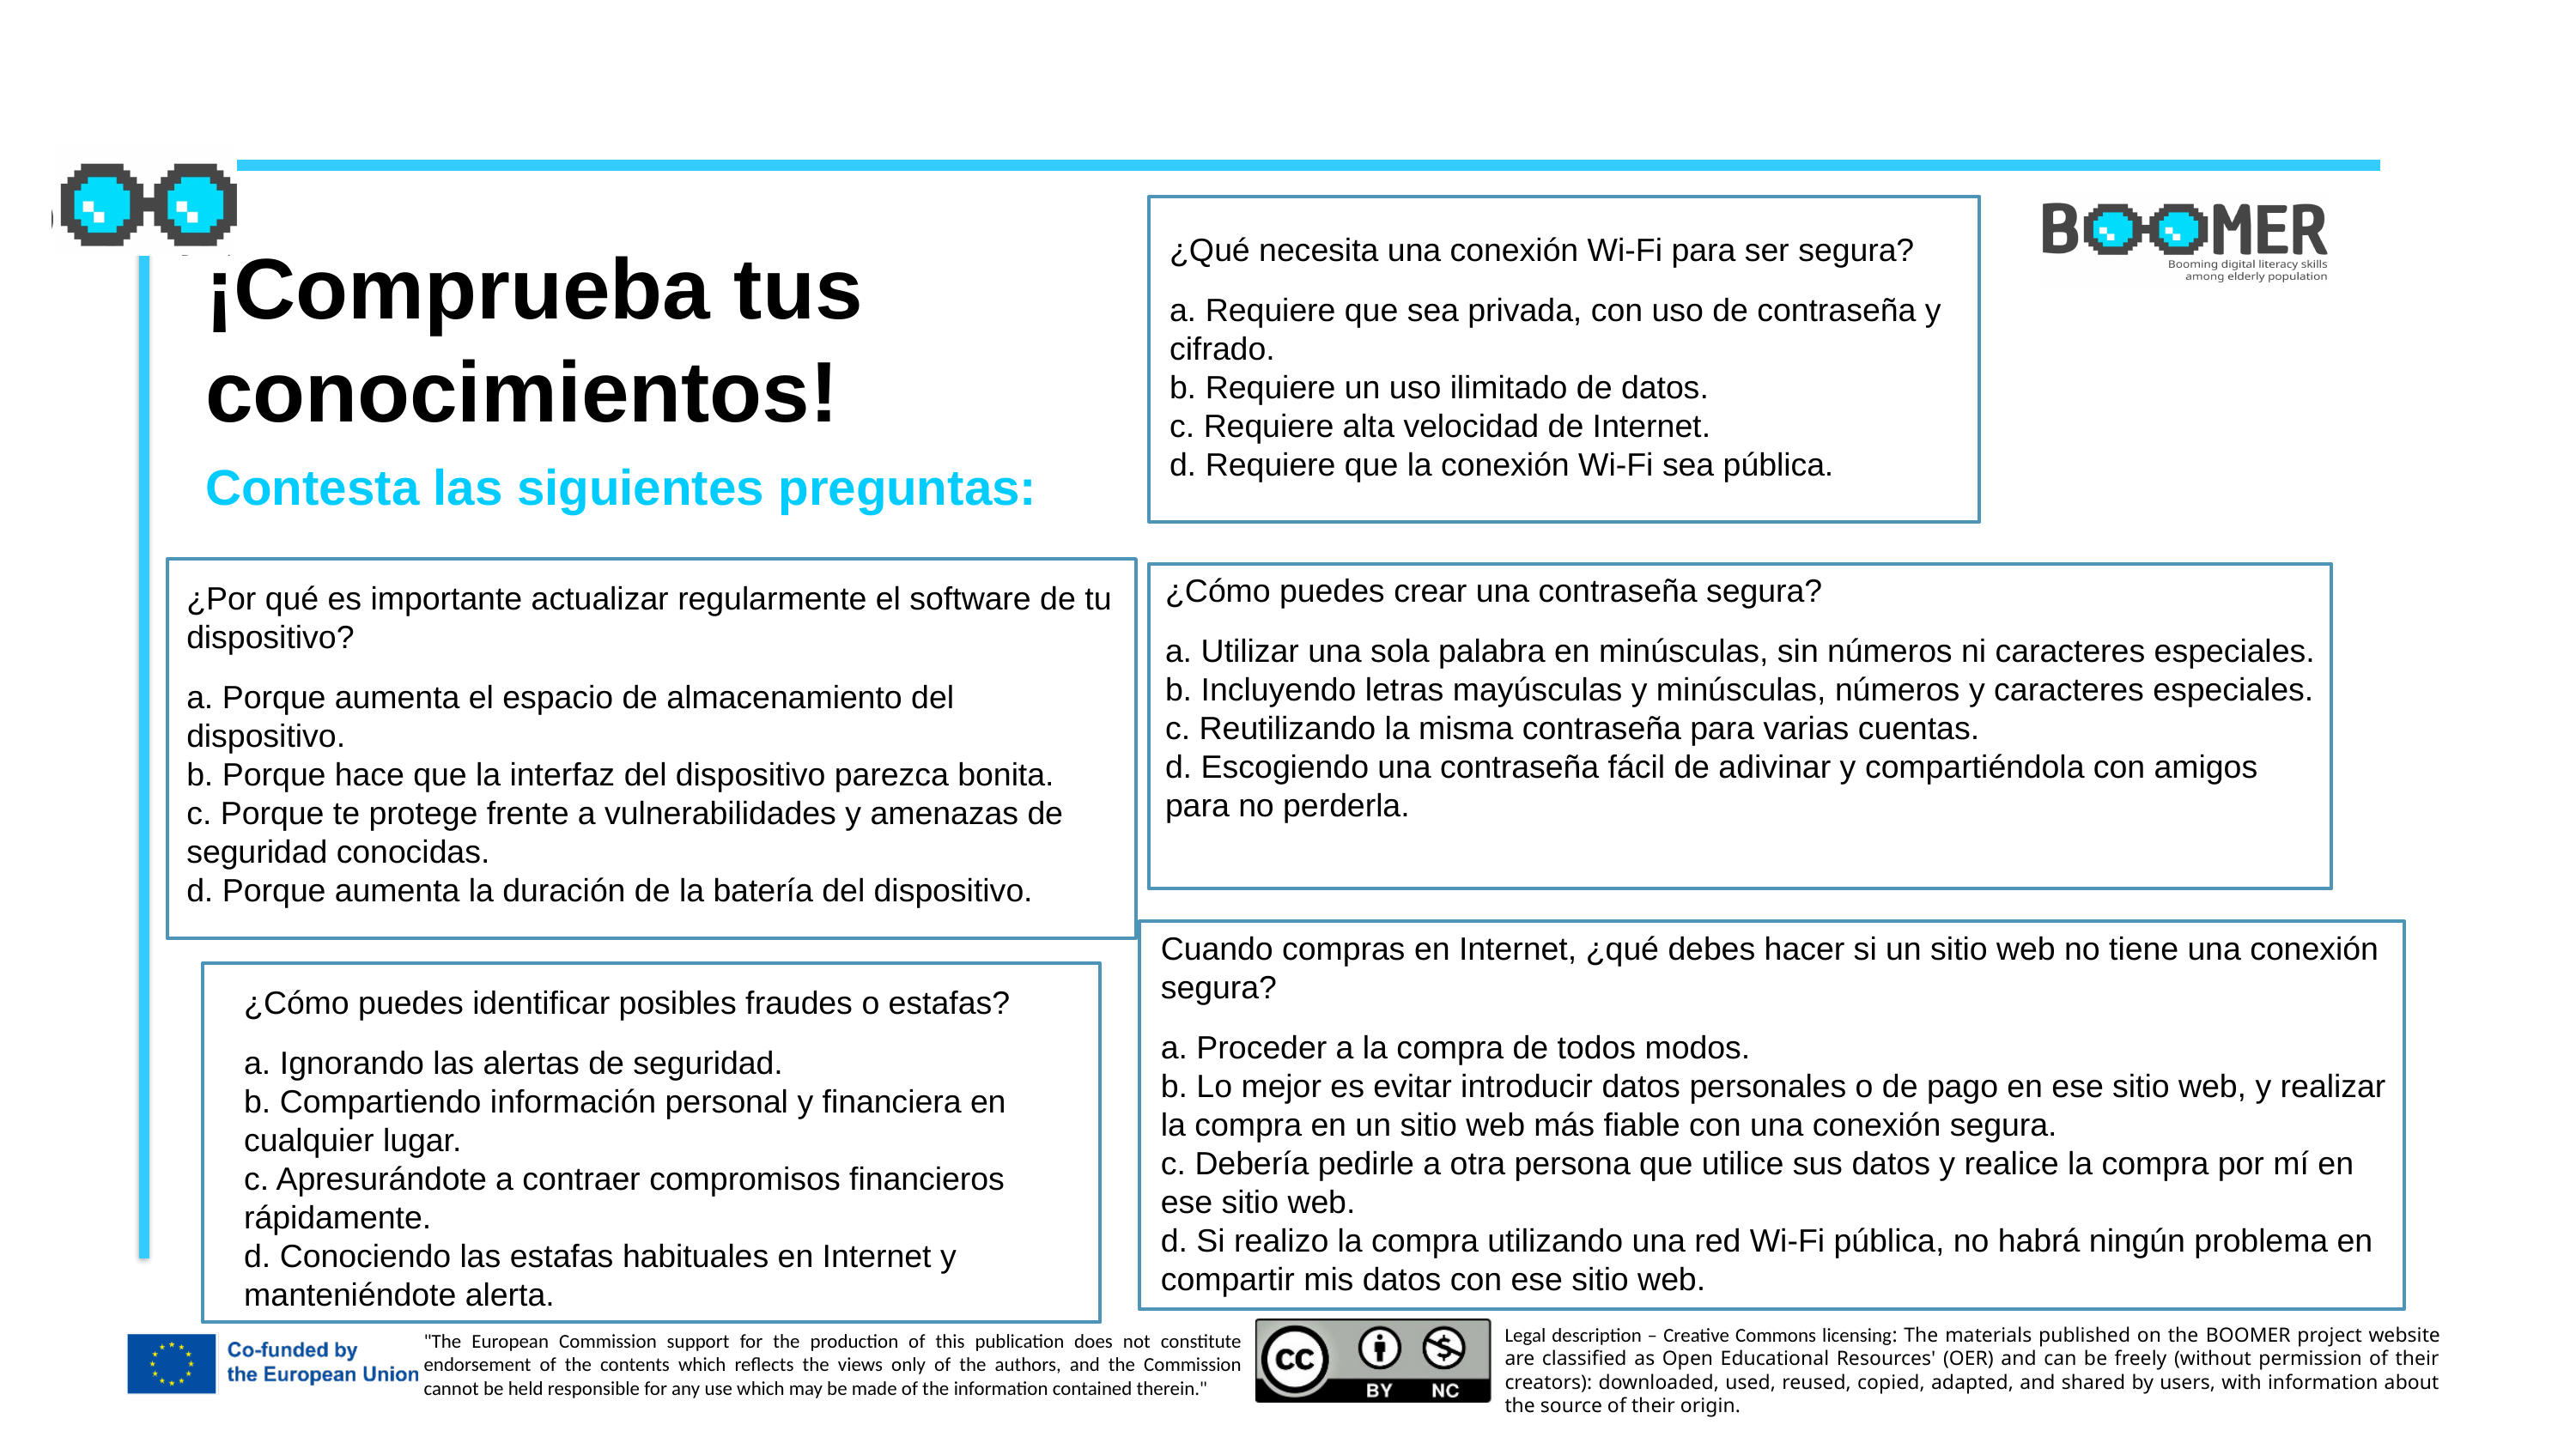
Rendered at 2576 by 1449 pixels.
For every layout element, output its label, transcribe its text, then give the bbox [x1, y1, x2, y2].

text_box ¡Comprueba tus conocimientos! [192, 226, 1110, 446]
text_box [167, 558, 1137, 976]
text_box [1139, 921, 2405, 1310]
picture [52, 142, 237, 256]
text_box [1148, 563, 2332, 911]
picture [1255, 1318, 1492, 1403]
text_box [202, 983, 1101, 1323]
text_box Contesta las siguientes preguntas: [192, 448, 1144, 522]
picture [124, 1331, 441, 1397]
text_box ¿Cómo puedes identificar posibles fraudes o estafas? a. Ignorando las alertas de seguridad. b. Compartiendo información personal y financiera en cualquier lugar. c. Apresurándote a contraer compromisos financieros rápidamente. d. Conociendo las estafas habituales en Internet y manteniéndote alerta. [231, 983, 1123, 1319]
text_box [1148, 197, 1993, 523]
picture [2038, 191, 2334, 288]
